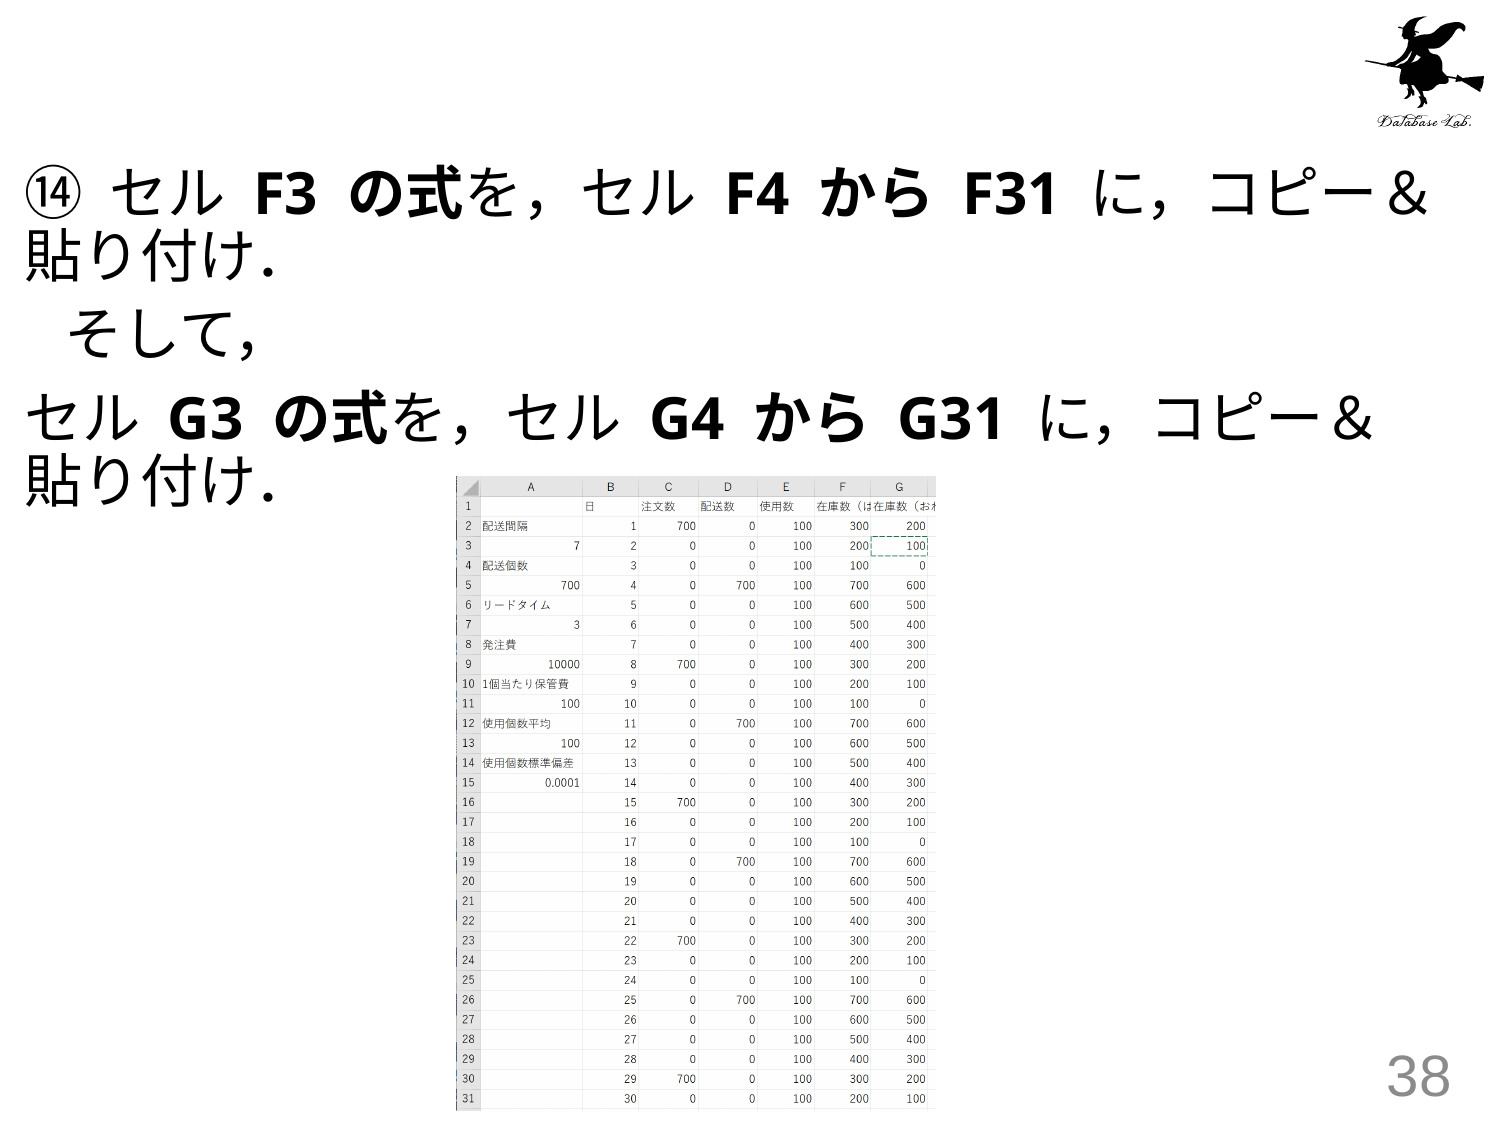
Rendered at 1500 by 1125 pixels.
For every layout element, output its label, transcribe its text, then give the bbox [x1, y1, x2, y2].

text_box ⑭ セル F3 の式を，セル F4 から F31 に，コピー＆貼り付け． そして， セル G3 の式を，セル G4 から G31 に，コピー＆貼り付け． [13, 158, 1449, 491]
picture [456, 476, 936, 1111]
slide_number 38 [1129, 1042, 1467, 1103]
picture [1362, 14, 1486, 130]
